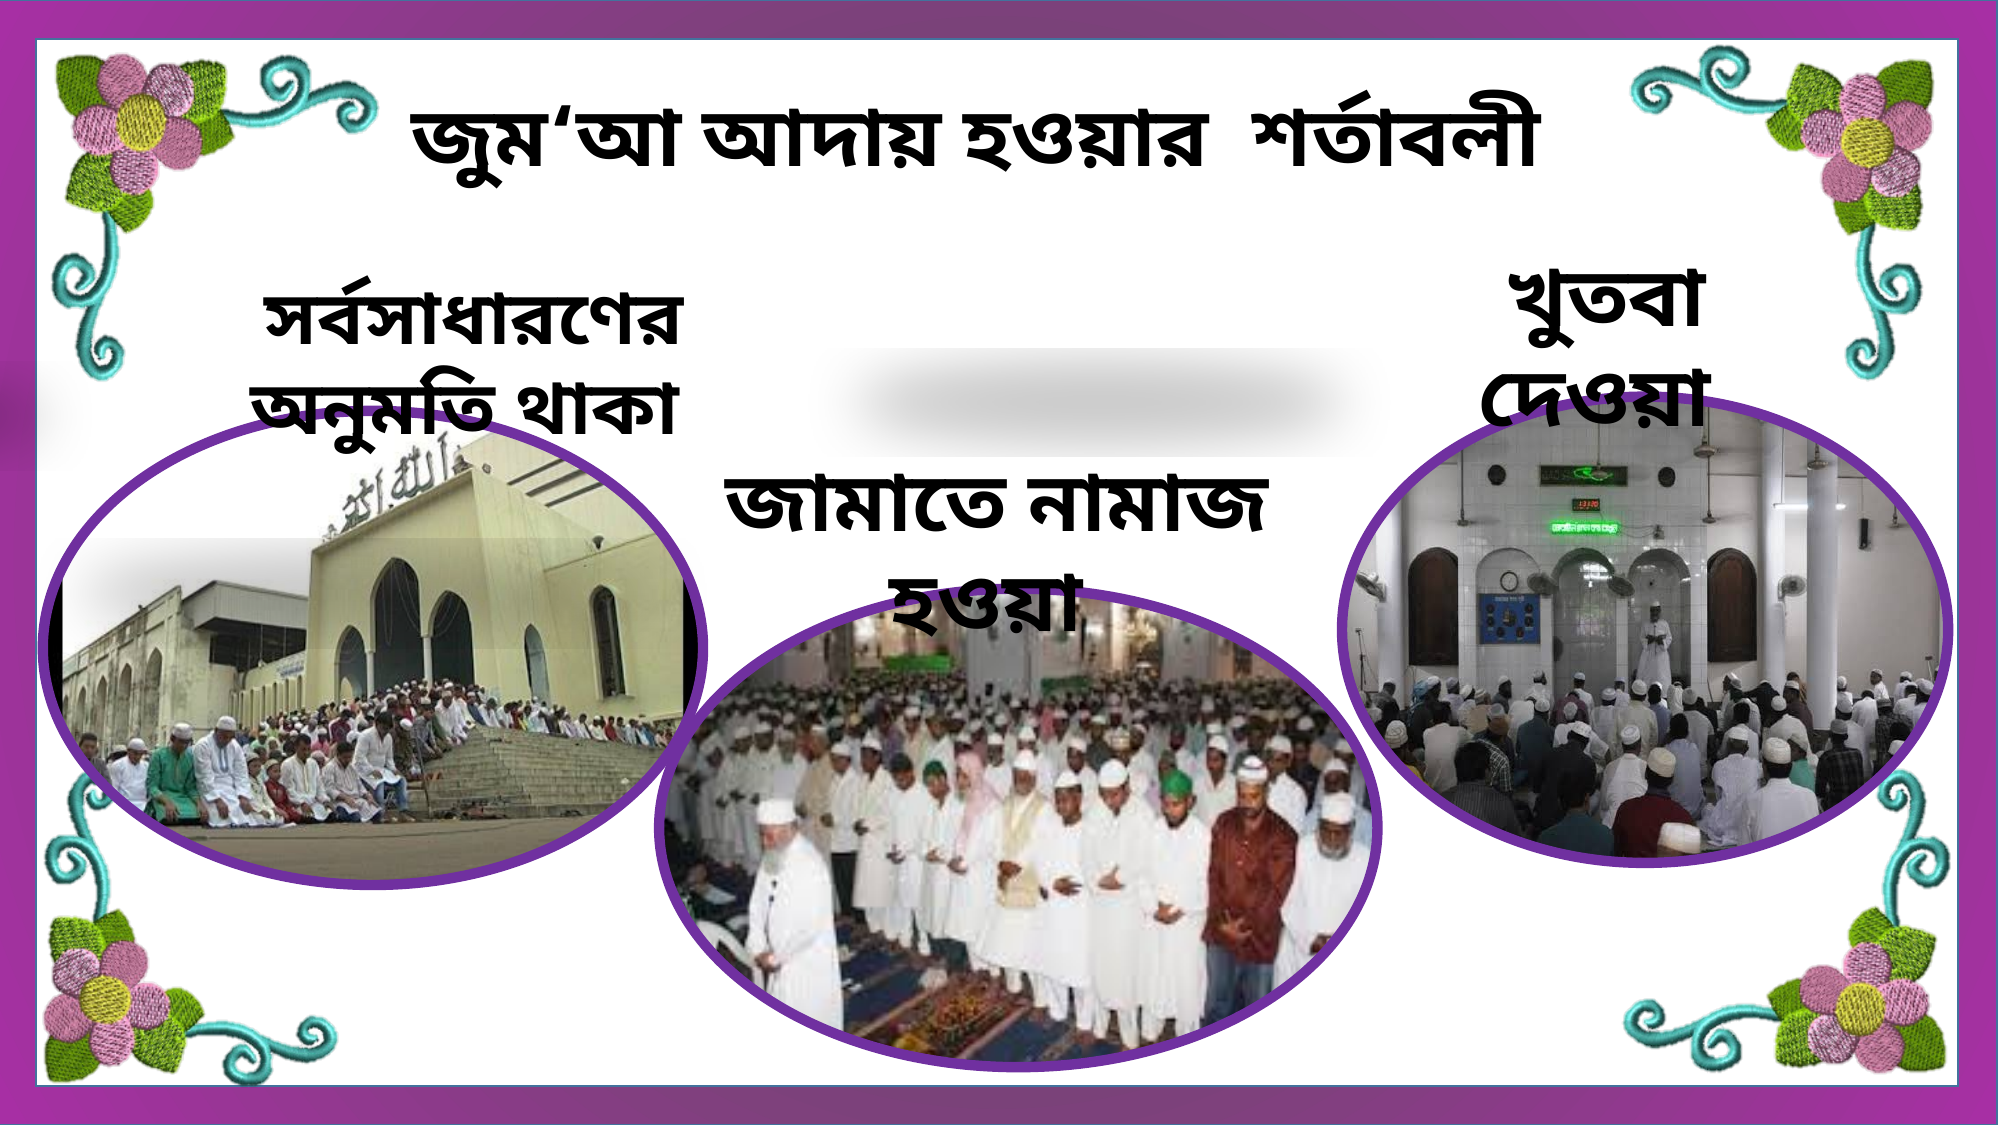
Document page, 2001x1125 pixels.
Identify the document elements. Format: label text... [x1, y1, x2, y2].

text_box সর্বসাধারণের অনুমতি থাকা [392, 261, 813, 440]
text_box [0, 0, 1998, 1125]
text_box খুতবা দেওয়া [1377, 236, 1835, 396]
text_box জুম‘আ আদায় হওয়ার শর্তাবলী [396, 75, 1578, 191]
text_box জামাতে নামাজ হওয়া [704, 440, 1317, 588]
picture [1, 7, 1980, 1119]
